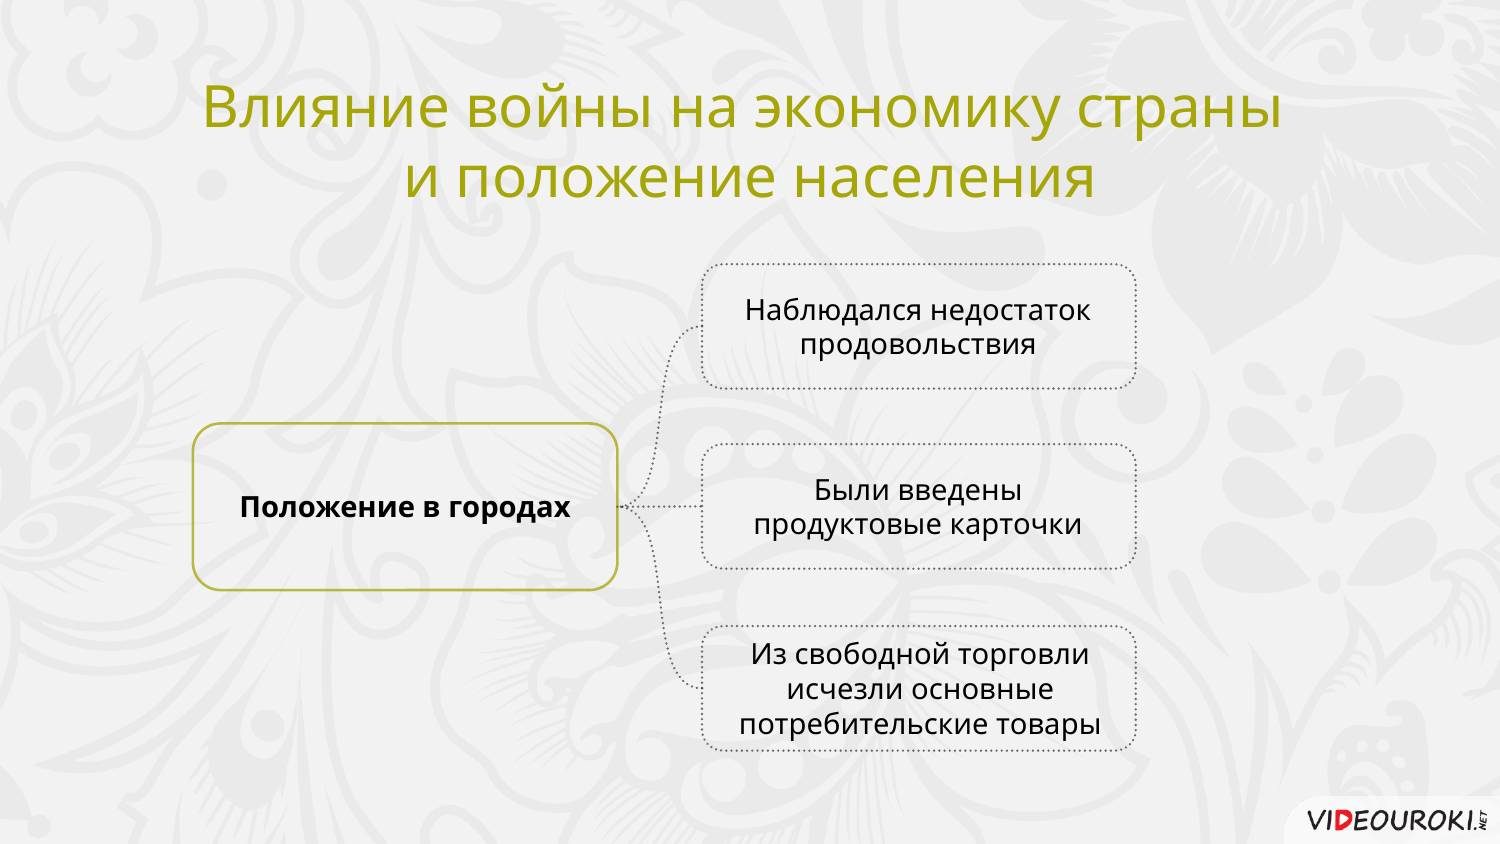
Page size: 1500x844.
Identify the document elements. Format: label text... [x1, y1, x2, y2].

picture [0, 0, 1500, 844]
text_box Положение в городах [206, 481, 605, 531]
text_box [702, 264, 1136, 389]
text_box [617, 326, 703, 506]
text_box [701, 626, 1136, 751]
text_box Из свободной торговли исчезли основные потребительские товары [716, 627, 1125, 748]
text_box Наблюдался недостаток продовольствия [707, 283, 1129, 368]
text_box Влияние войны на экономику страны и положение населения [58, 61, 1442, 217]
text_box [192, 423, 617, 591]
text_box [617, 506, 703, 689]
text_box [703, 444, 1136, 569]
text_box Были введены продуктовые карточки [707, 463, 1129, 549]
